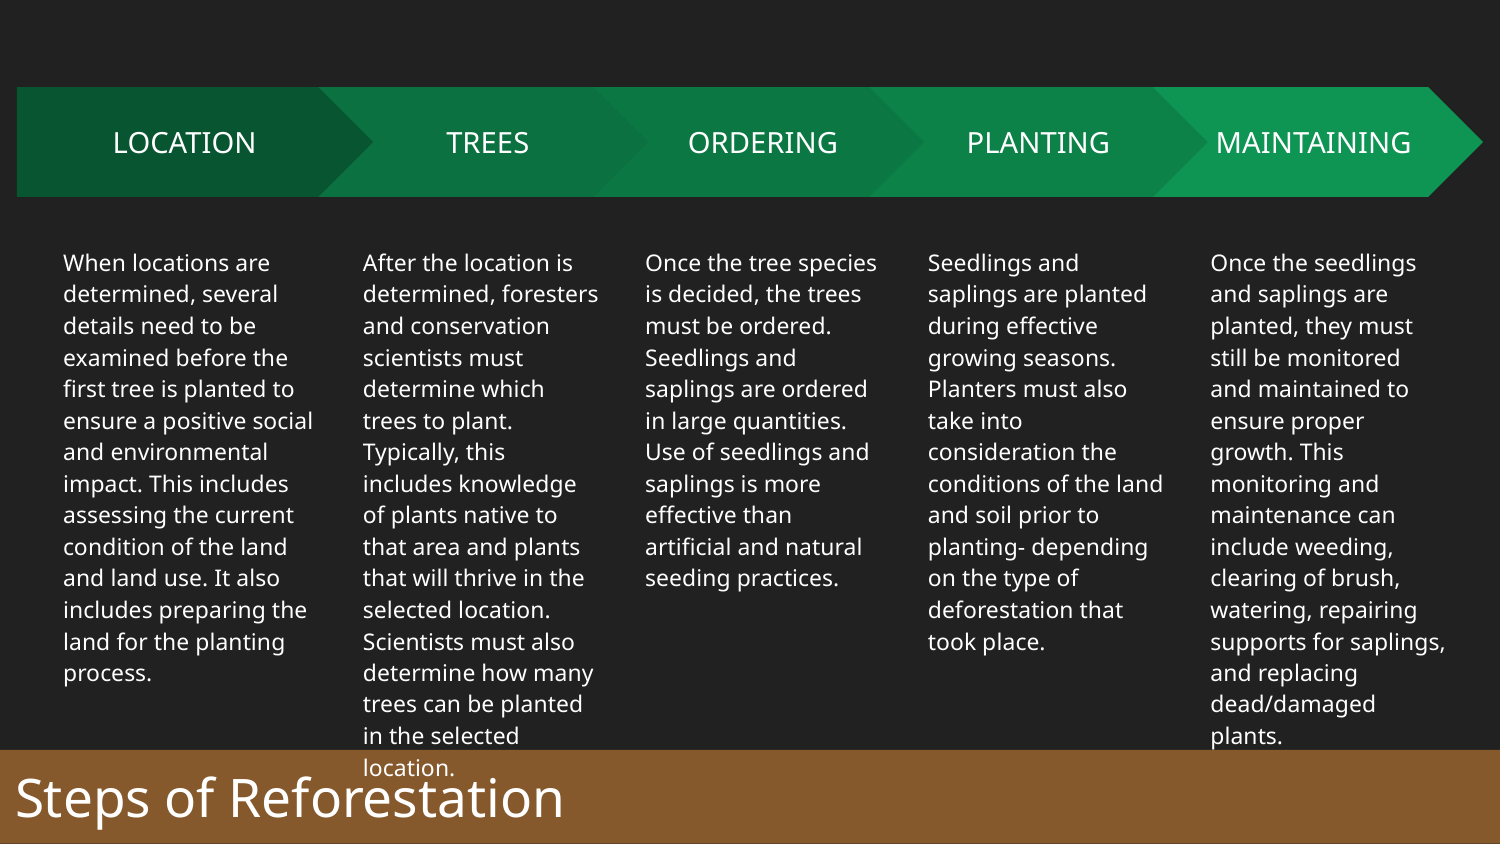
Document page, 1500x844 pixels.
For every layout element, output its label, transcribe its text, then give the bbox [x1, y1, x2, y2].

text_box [868, 86, 1208, 616]
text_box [318, 86, 592, 616]
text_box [1209, 86, 1484, 616]
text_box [593, 86, 867, 616]
title Steps of Reforestation [0, 749, 1500, 844]
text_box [16, 86, 317, 616]
